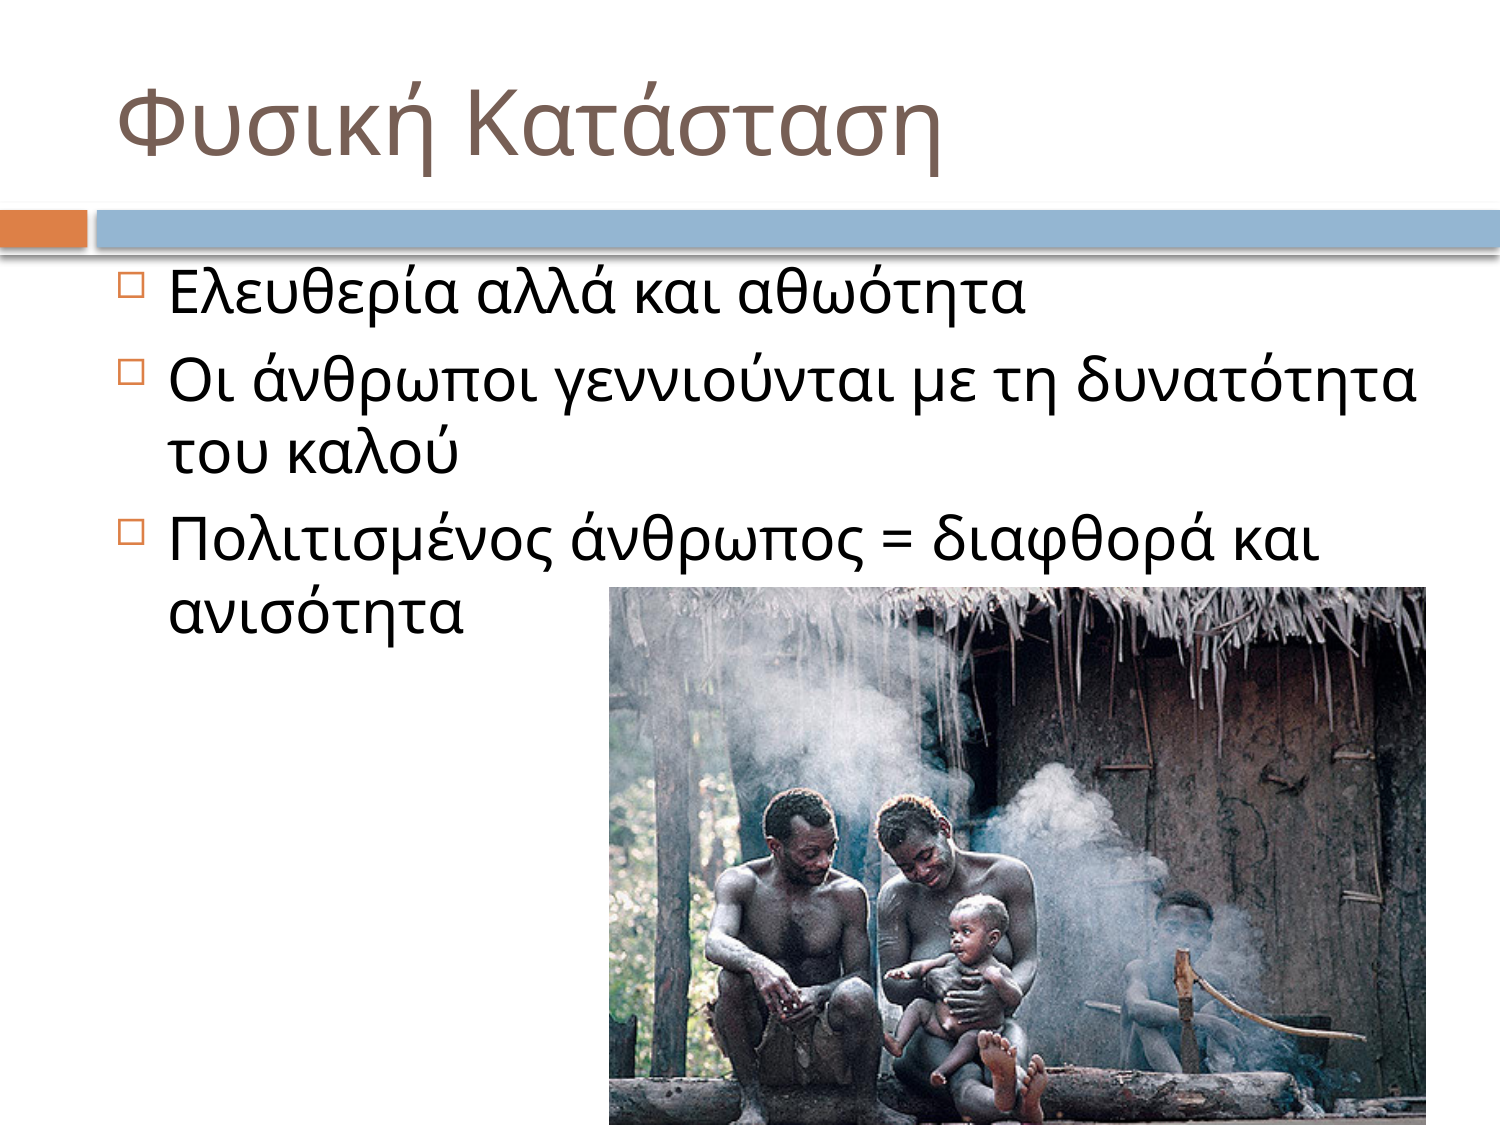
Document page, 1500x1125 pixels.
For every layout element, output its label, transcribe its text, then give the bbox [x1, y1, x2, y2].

title Φυσική Κατάσταση [100, 37, 1438, 200]
picture [609, 587, 1426, 1125]
list Ελευθερία αλλά και αθωότητα Οι άνθρωποι γεννιούνται με τη δυνατότητα του καλού Πολιτισμένος άνθρωπος = διαφθορά και ανισότητα [100, 246, 1438, 1000]
